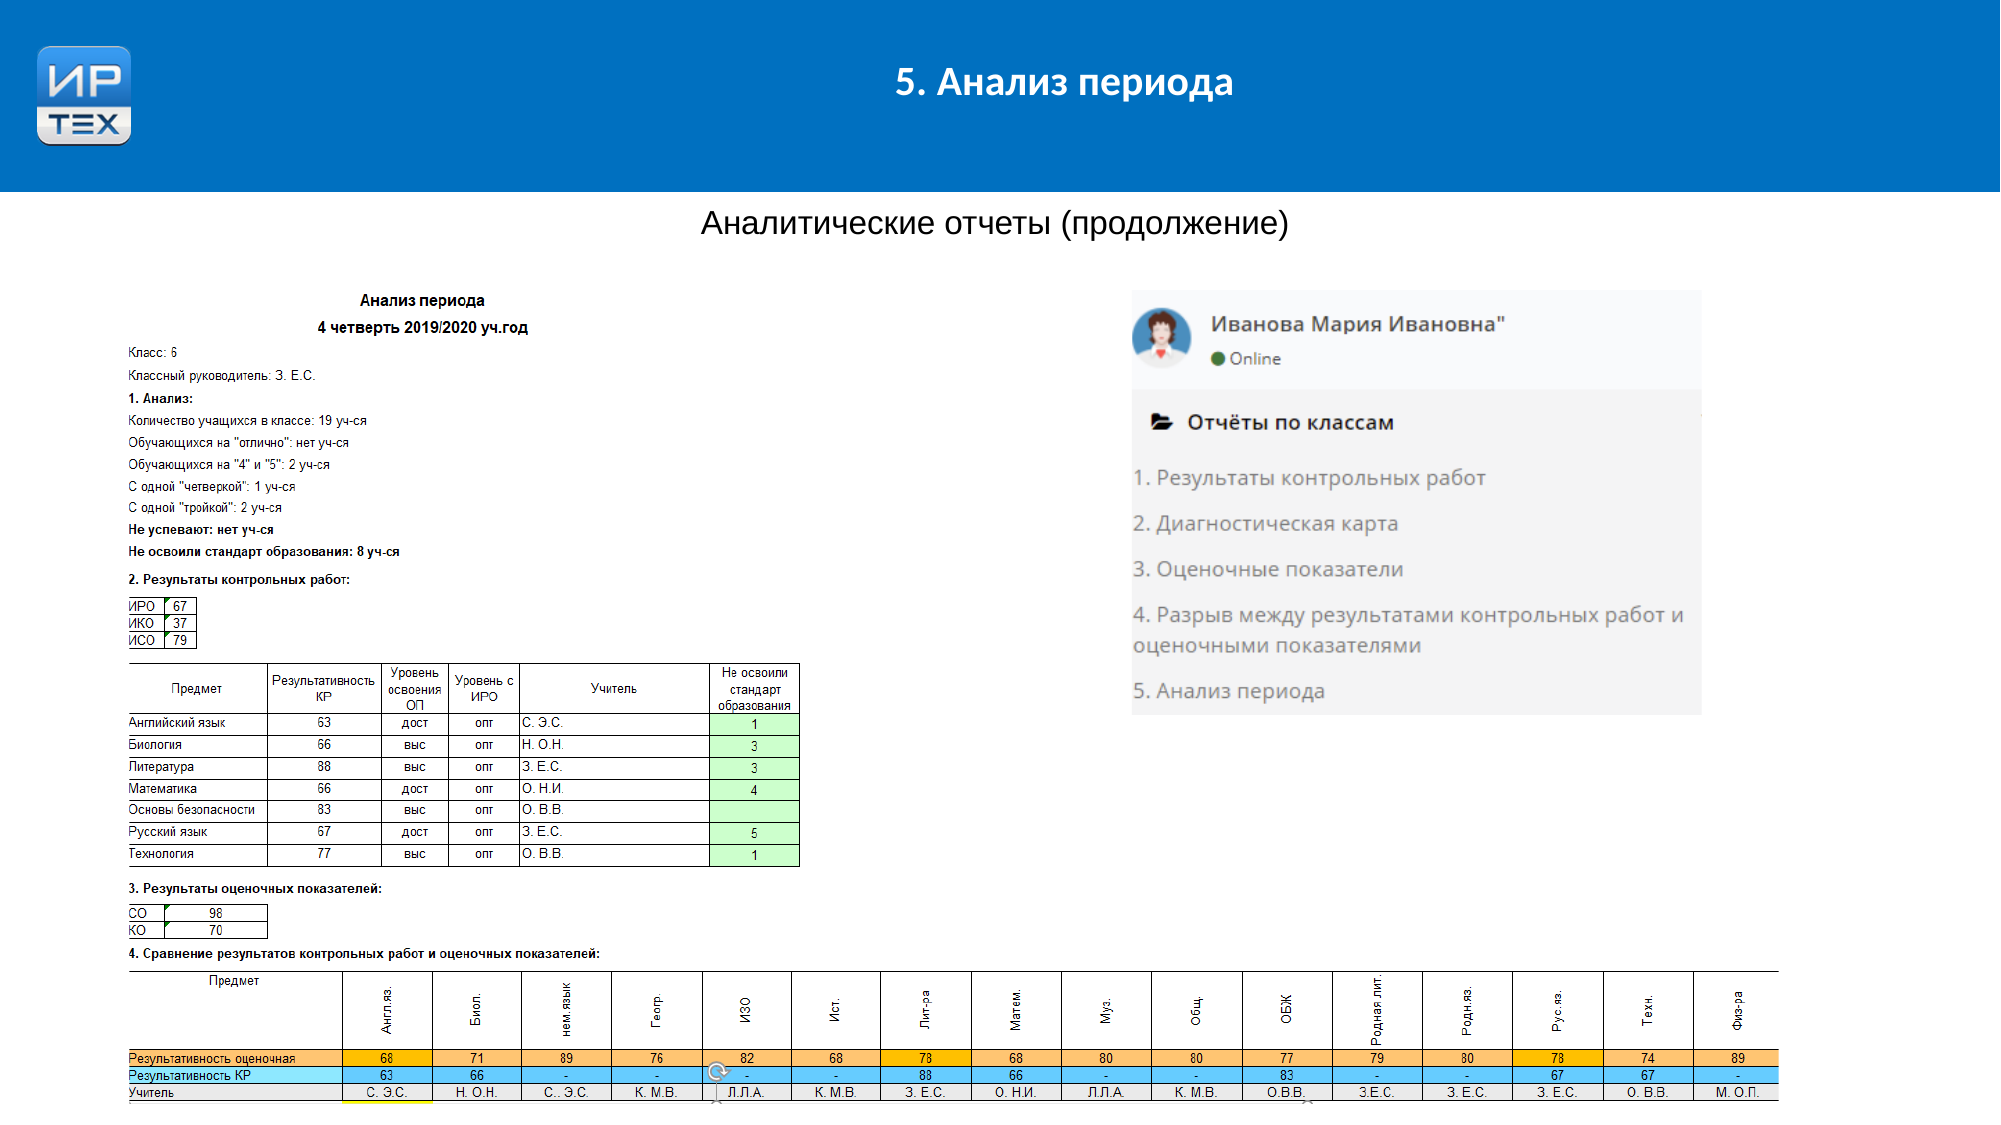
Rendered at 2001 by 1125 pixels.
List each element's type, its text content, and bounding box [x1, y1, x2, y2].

picture [0, 0, 2000, 192]
picture [129, 290, 1779, 1104]
text_box Аналитические отчеты (продолжение) [0, 193, 2000, 249]
